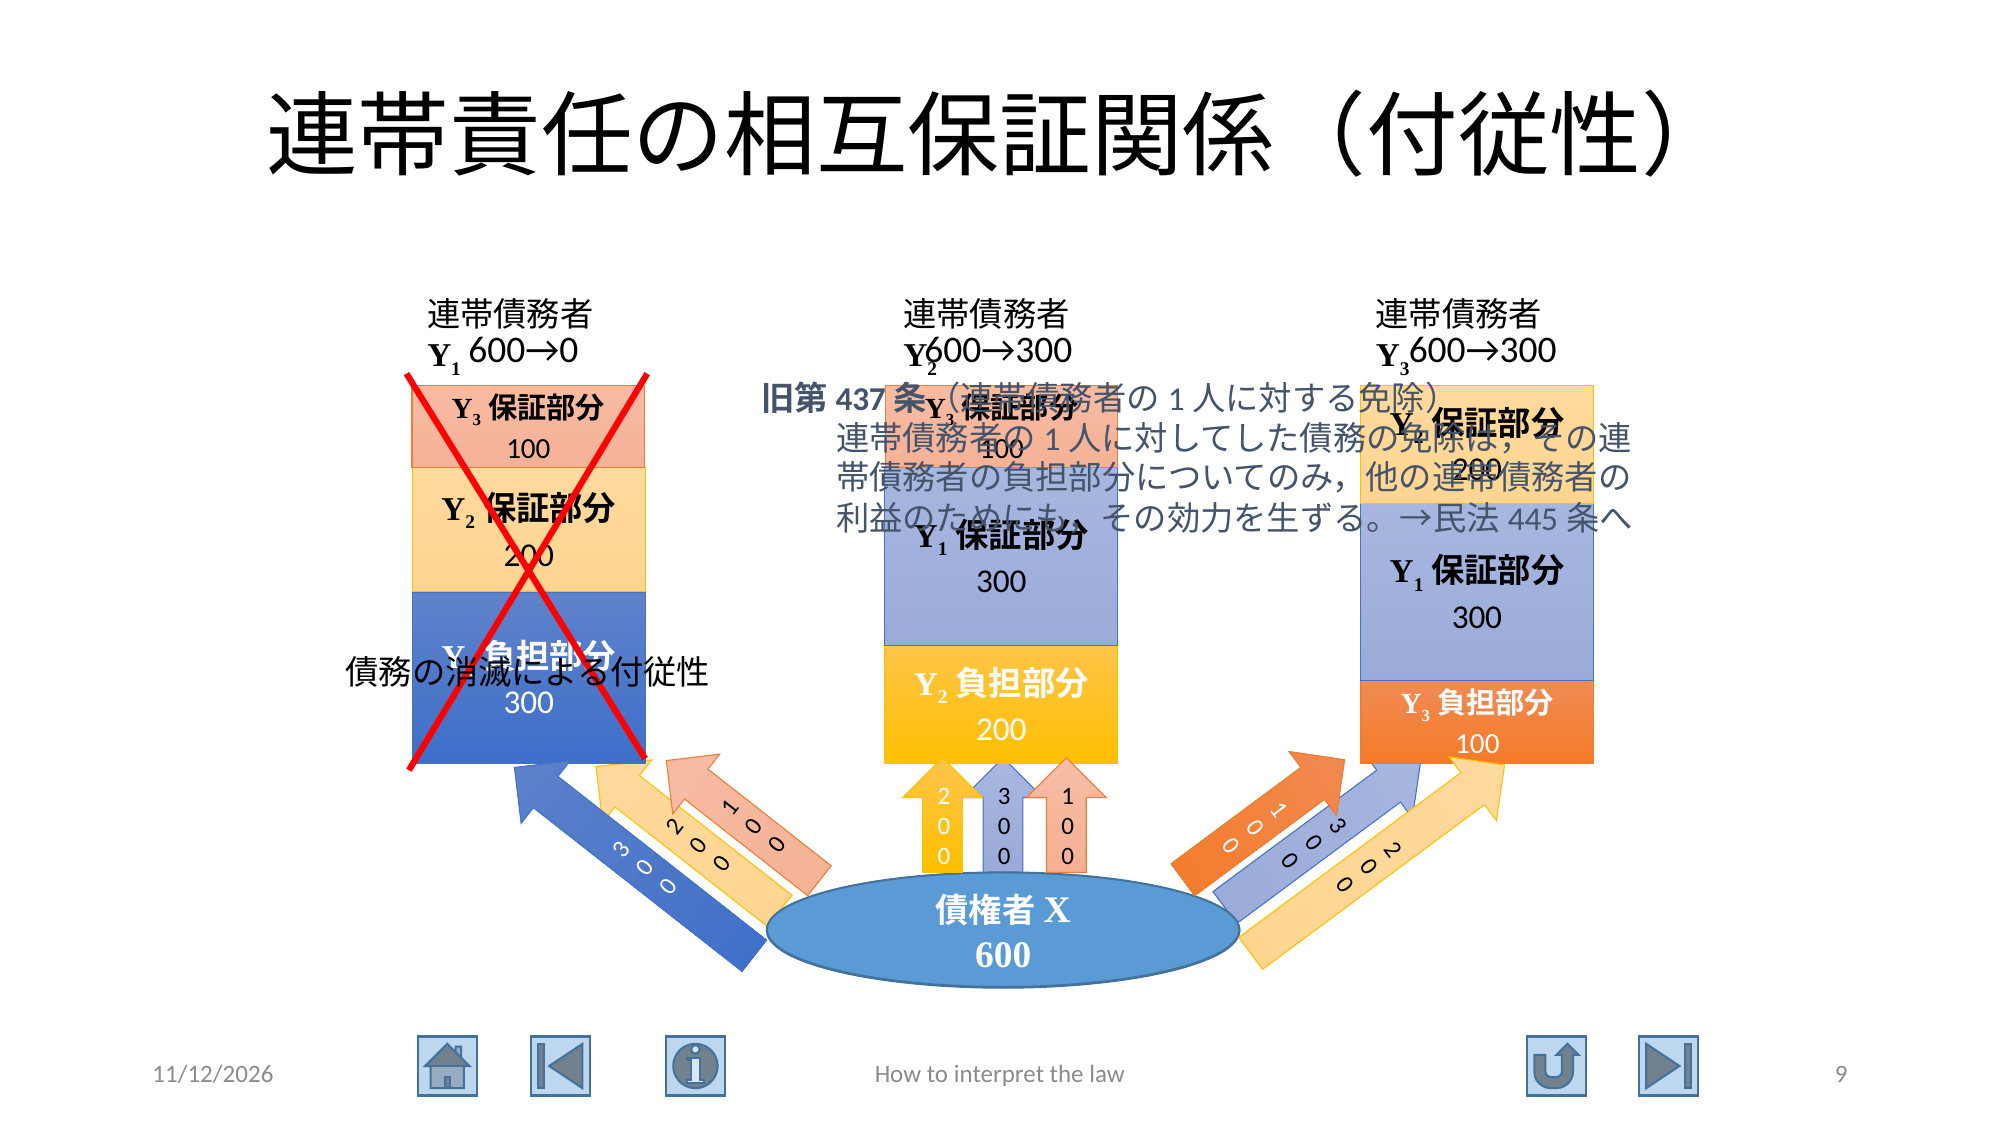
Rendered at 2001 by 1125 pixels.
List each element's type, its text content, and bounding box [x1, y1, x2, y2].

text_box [408, 373, 648, 771]
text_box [406, 373, 646, 759]
text_box 連帯債務者Y3 [1360, 286, 1594, 369]
text_box Y3負担部分 100 [1360, 681, 1594, 764]
text_box 300 [514, 771, 768, 973]
text_box Y1保証部分 300 [884, 544, 1118, 646]
text_box 600→0 [412, 317, 635, 373]
text_box 600→300 [887, 317, 1110, 369]
text_box 100 [1025, 756, 1108, 873]
text_box Y2負担部分 200 [884, 646, 1118, 764]
text_box 連帯債務者Y1 [412, 286, 646, 373]
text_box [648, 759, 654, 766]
text_box 旧第437条（連帯債務者の1人に対する免除） 連帯債務者の1人に対してした債務の免除は，その連帯債務者の負担部分についてのみ，他の連帯債務者の利益のためにも，その効力を生ずる。→民法445条へ [746, 369, 1656, 544]
text_box 100 [1170, 750, 1346, 897]
text_box 200 [595, 771, 793, 927]
text_box 連帯債務者Y2 [888, 286, 1122, 369]
text_box 200 [1238, 756, 1506, 971]
text_box 債権者X 600 [765, 871, 1241, 989]
text_box 債務の消滅による付従性 [648, 643, 727, 699]
text_box 600→300 [1371, 317, 1594, 369]
text_box 200 [901, 756, 984, 873]
footer How to interpret the law [662, 1042, 1338, 1103]
title 連帯責任の相互保証関係（付従性） [137, 59, 1863, 218]
text_box 100 [665, 753, 832, 897]
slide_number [137, 1042, 588, 1103]
text_box 債務の消滅による付従性 [329, 643, 406, 699]
text_box Y1保証部分 300 [1360, 544, 1594, 681]
slide_number 9 [1412, 1042, 1863, 1103]
text_box 300 [973, 764, 1035, 871]
text_box 300 [1212, 764, 1421, 923]
